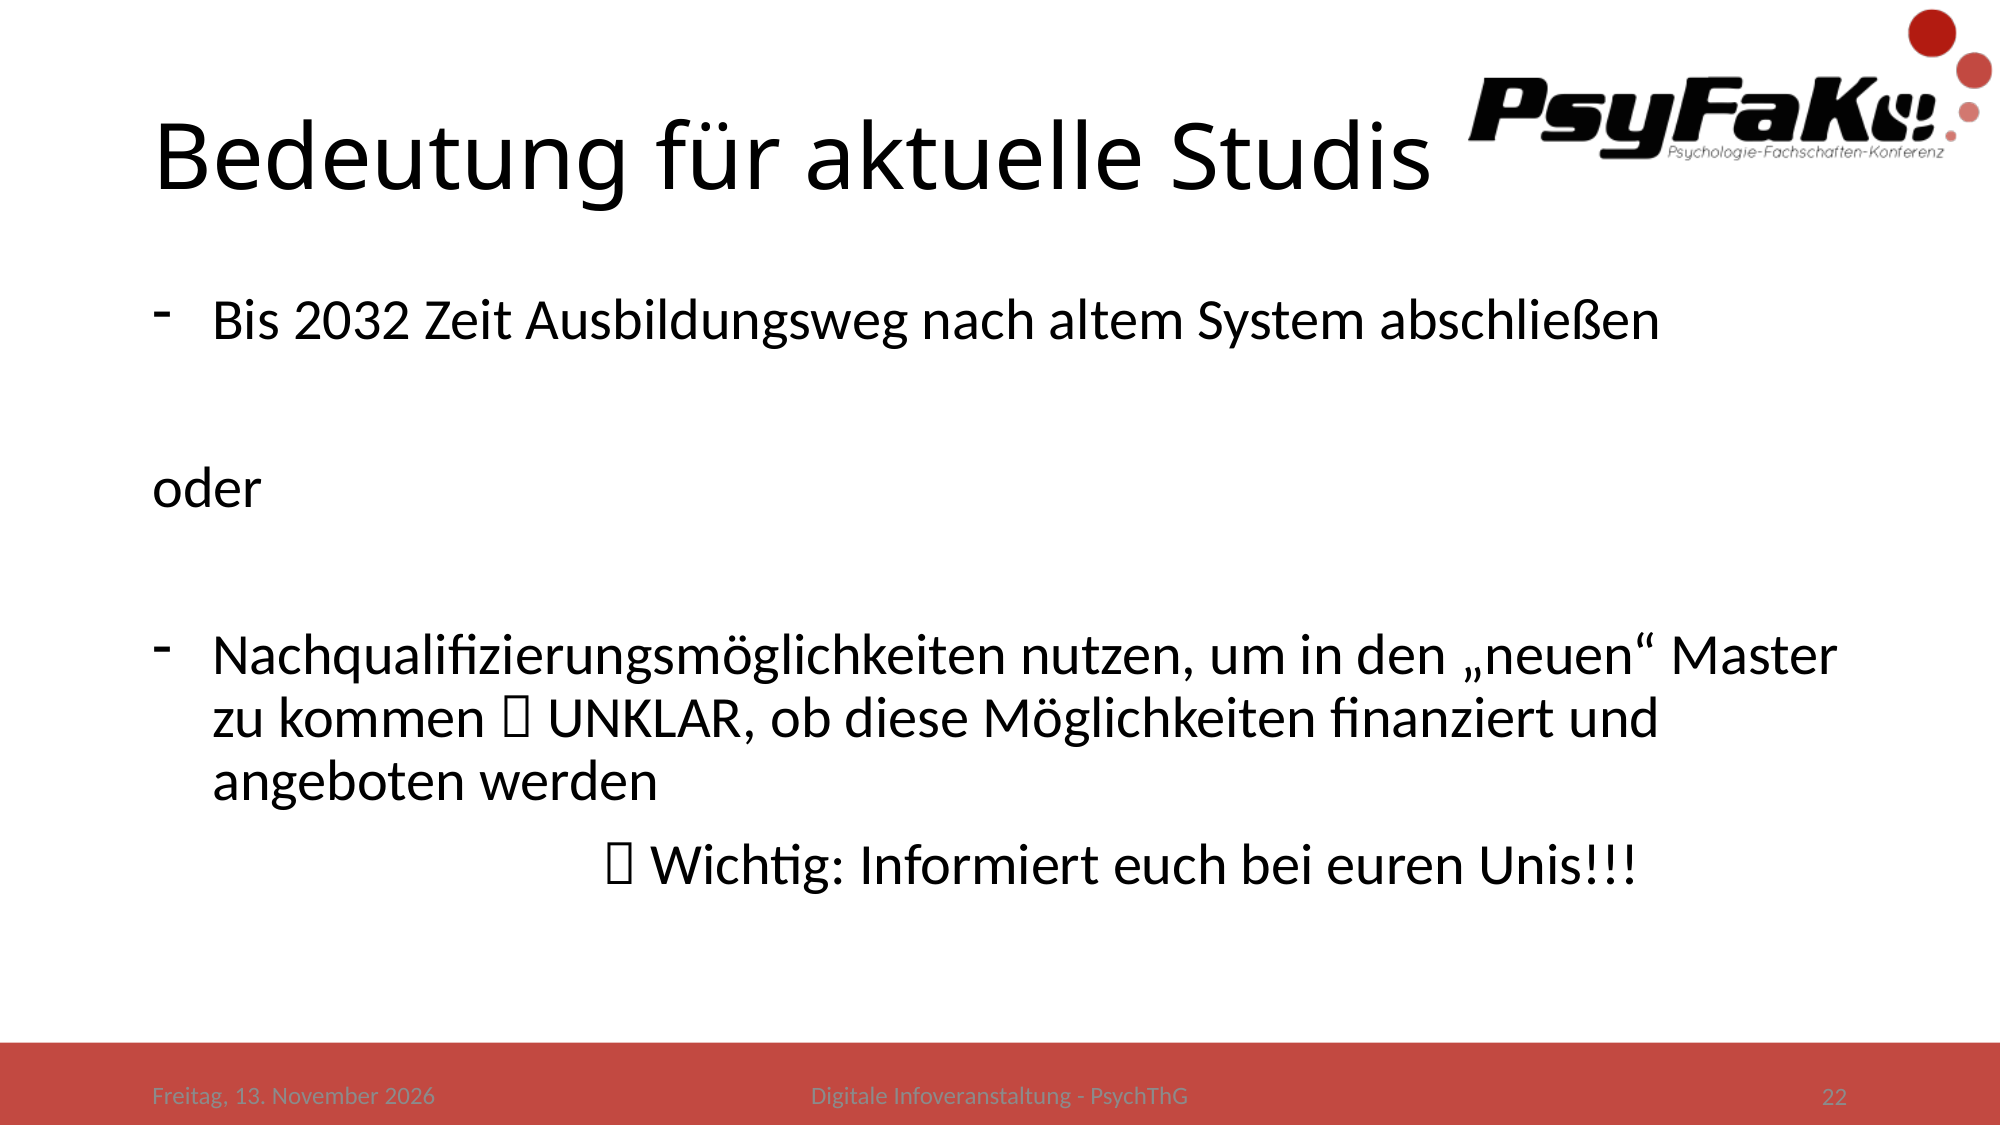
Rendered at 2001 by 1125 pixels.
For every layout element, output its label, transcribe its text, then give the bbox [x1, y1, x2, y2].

list Bis 2032 Zeit Ausbildungsweg nach altem System abschließen oder Nachqualifizierungsmöglichkeiten nutzen, um in den „neuen“ Master zu kommen  UNKLAR, ob diese Möglichkeiten finanziert und angeboten werden  Wichtig: Informiert euch bei euren Unis!!! [137, 281, 1863, 1014]
title Bedeutung für aktuelle Studis [137, 68, 1863, 252]
slide_number 22 [1412, 1065, 1863, 1125]
picture [1460, 0, 2000, 169]
slide_number Donnerstag, 28. Mai 2020 [137, 1065, 588, 1125]
footer Digitale Infoveranstaltung - PsychThG [662, 1065, 1338, 1125]
